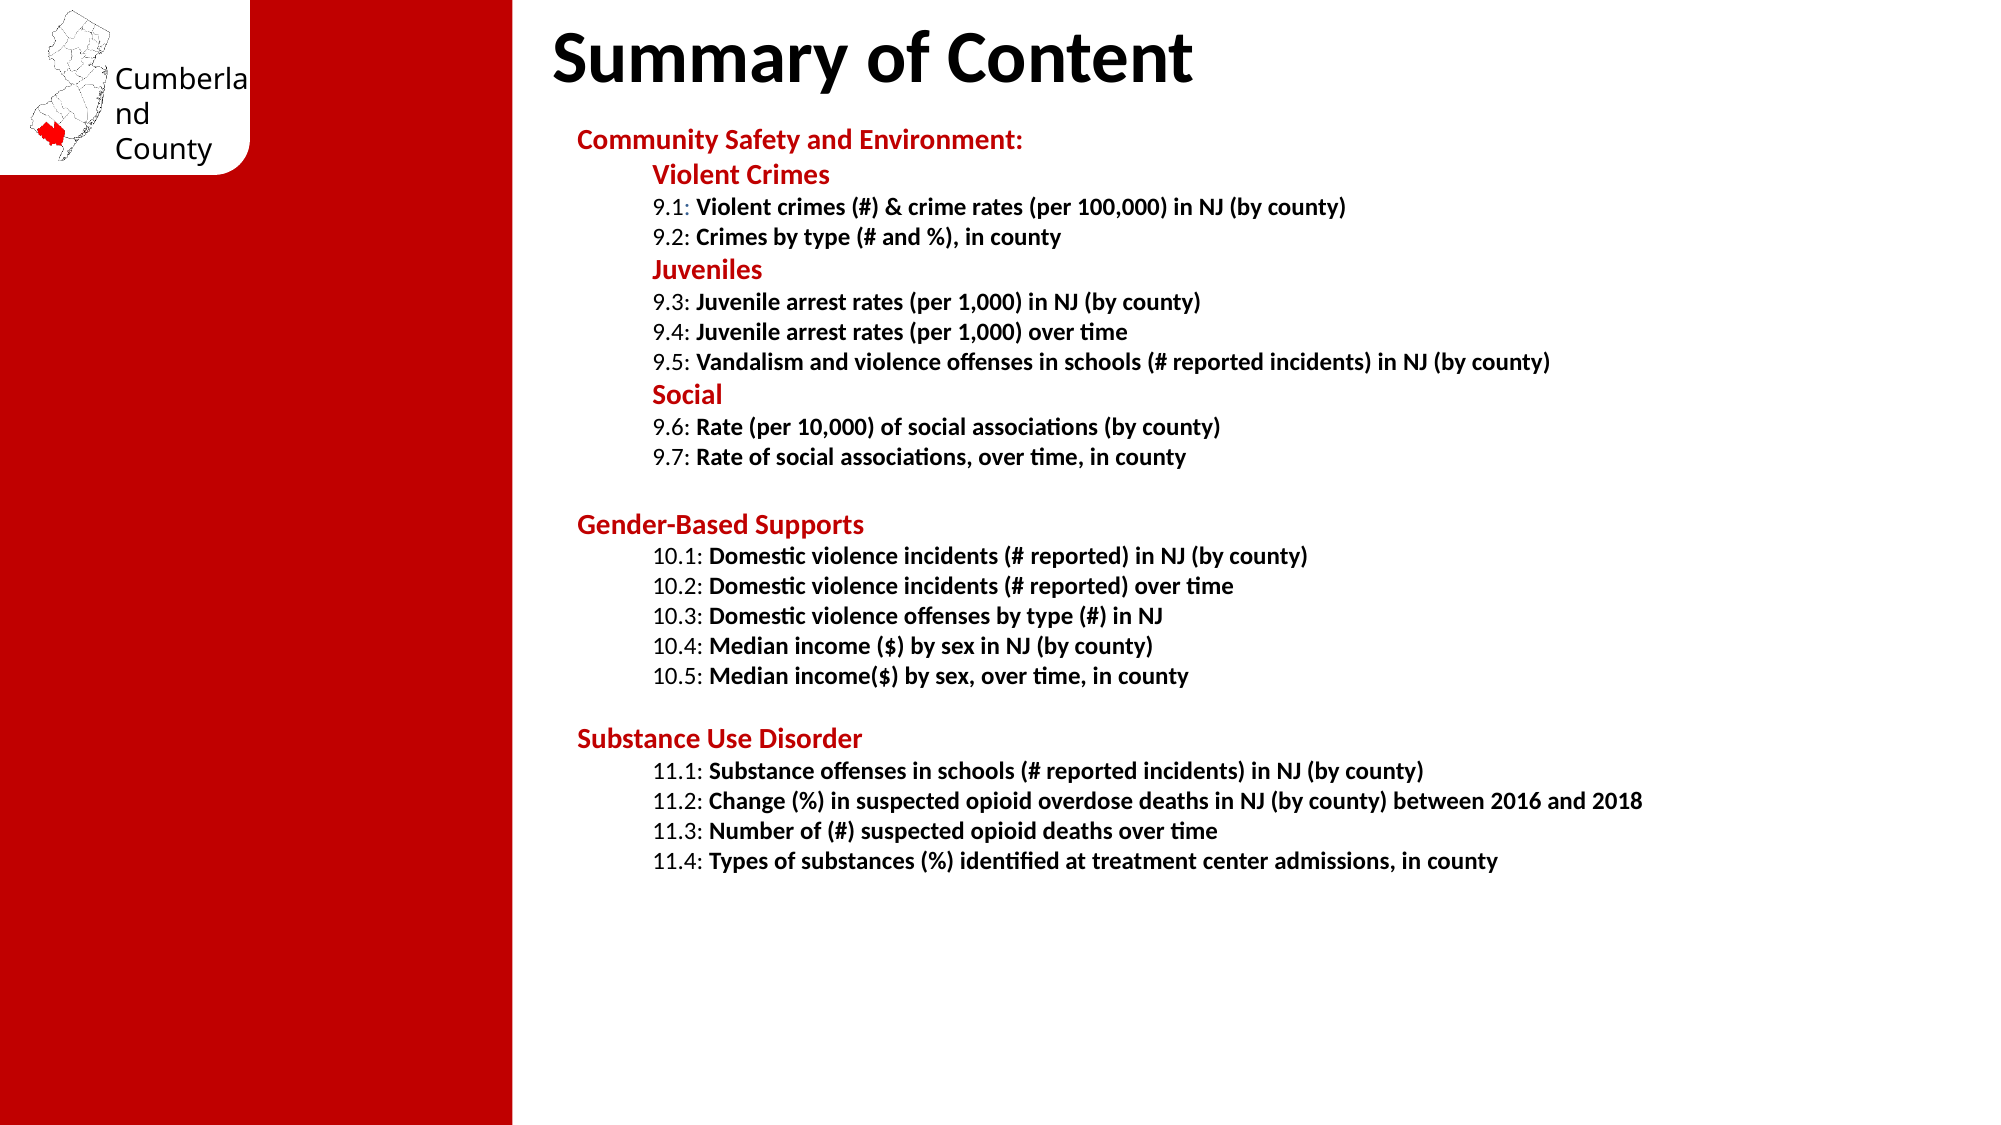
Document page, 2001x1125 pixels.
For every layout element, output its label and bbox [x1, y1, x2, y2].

picture [30, 10, 110, 161]
